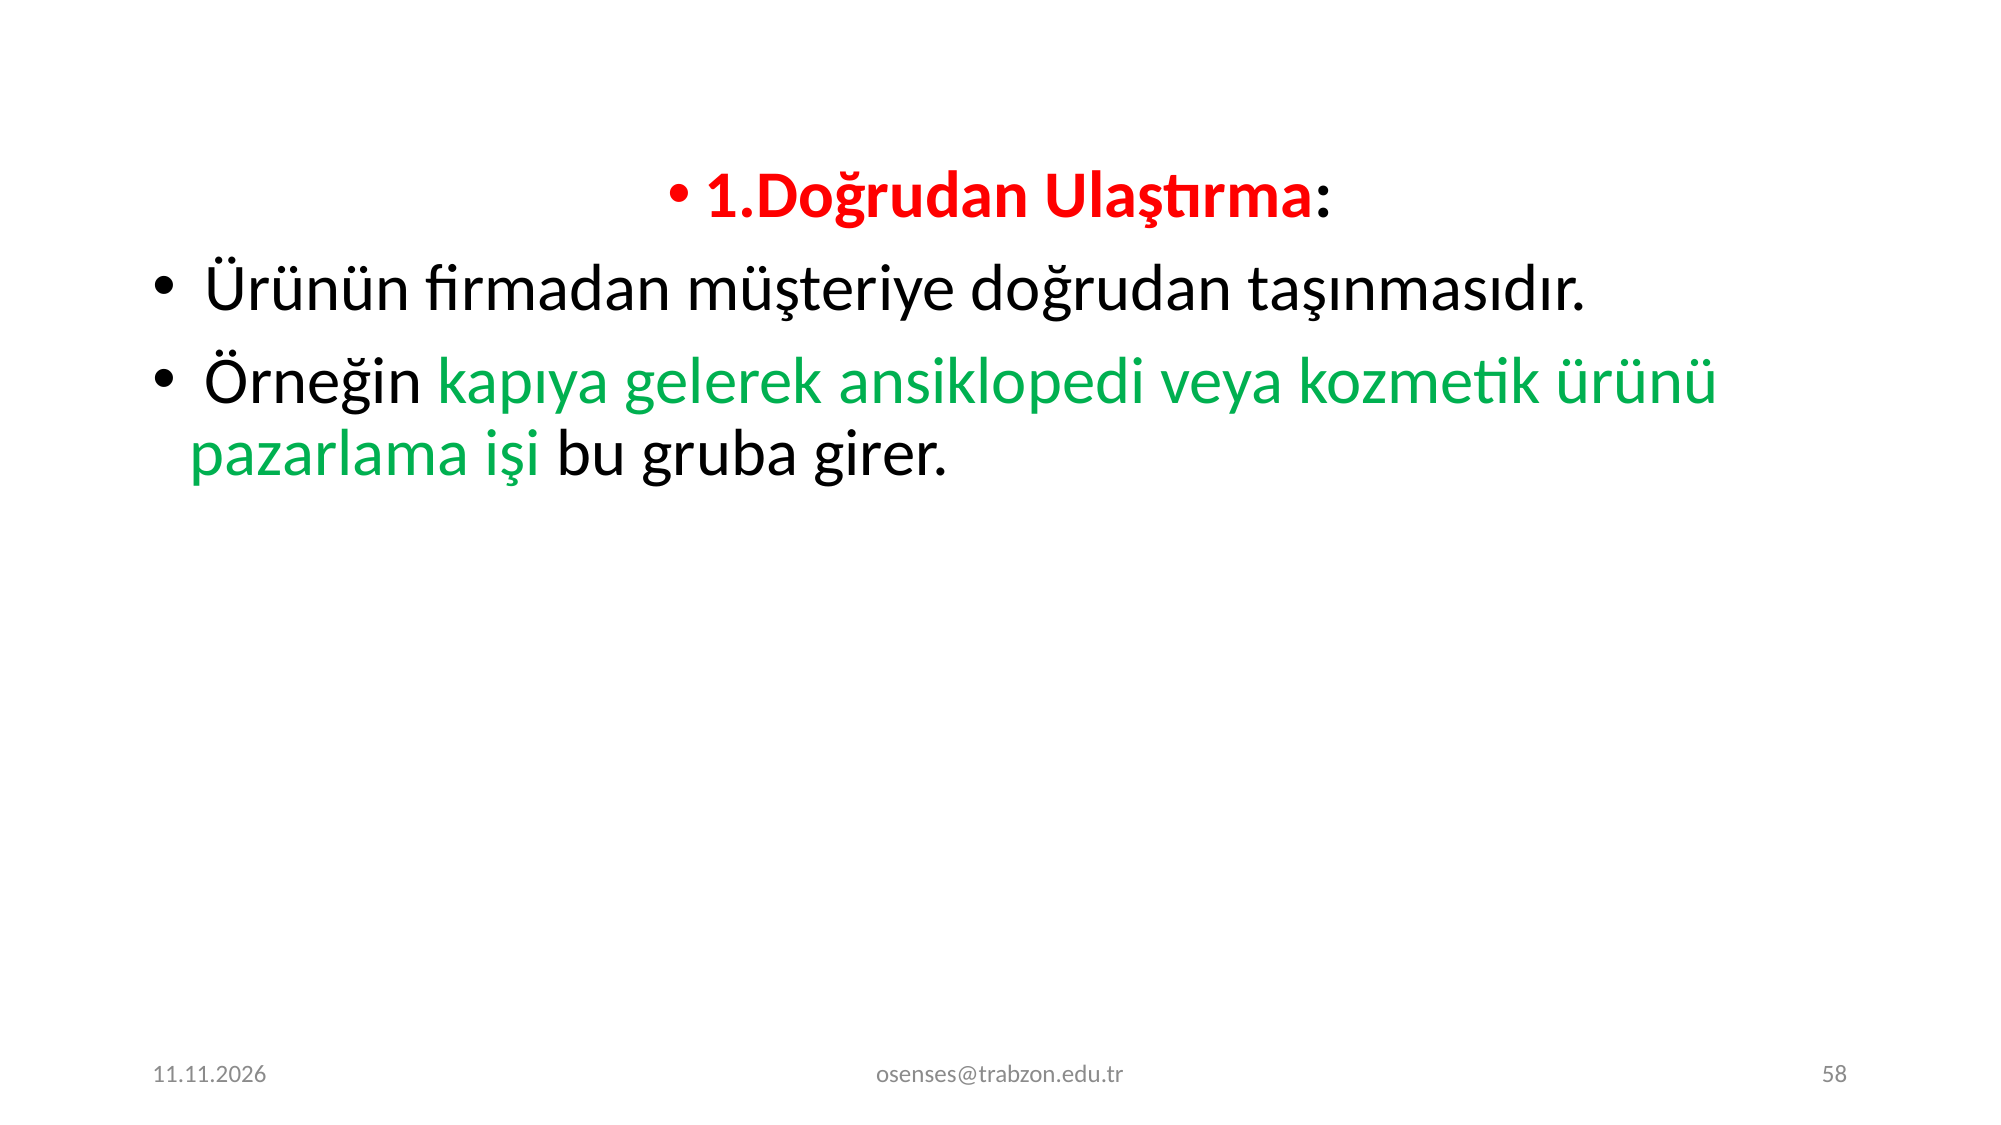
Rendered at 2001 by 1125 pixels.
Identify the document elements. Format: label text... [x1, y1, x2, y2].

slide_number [137, 1042, 588, 1103]
list 1.Doğrudan Ulaştırma: Ürünün firmadan müşteriye doğrudan taşınmasıdır. Örneğin kapıya gelerek ansiklopedi veya kozmetik ürünü pazarlama işi bu gruba girer. [137, 152, 1863, 918]
slide_number 58 [1412, 1042, 1863, 1103]
footer osenses@trabzon.edu.tr [662, 1042, 1338, 1103]
